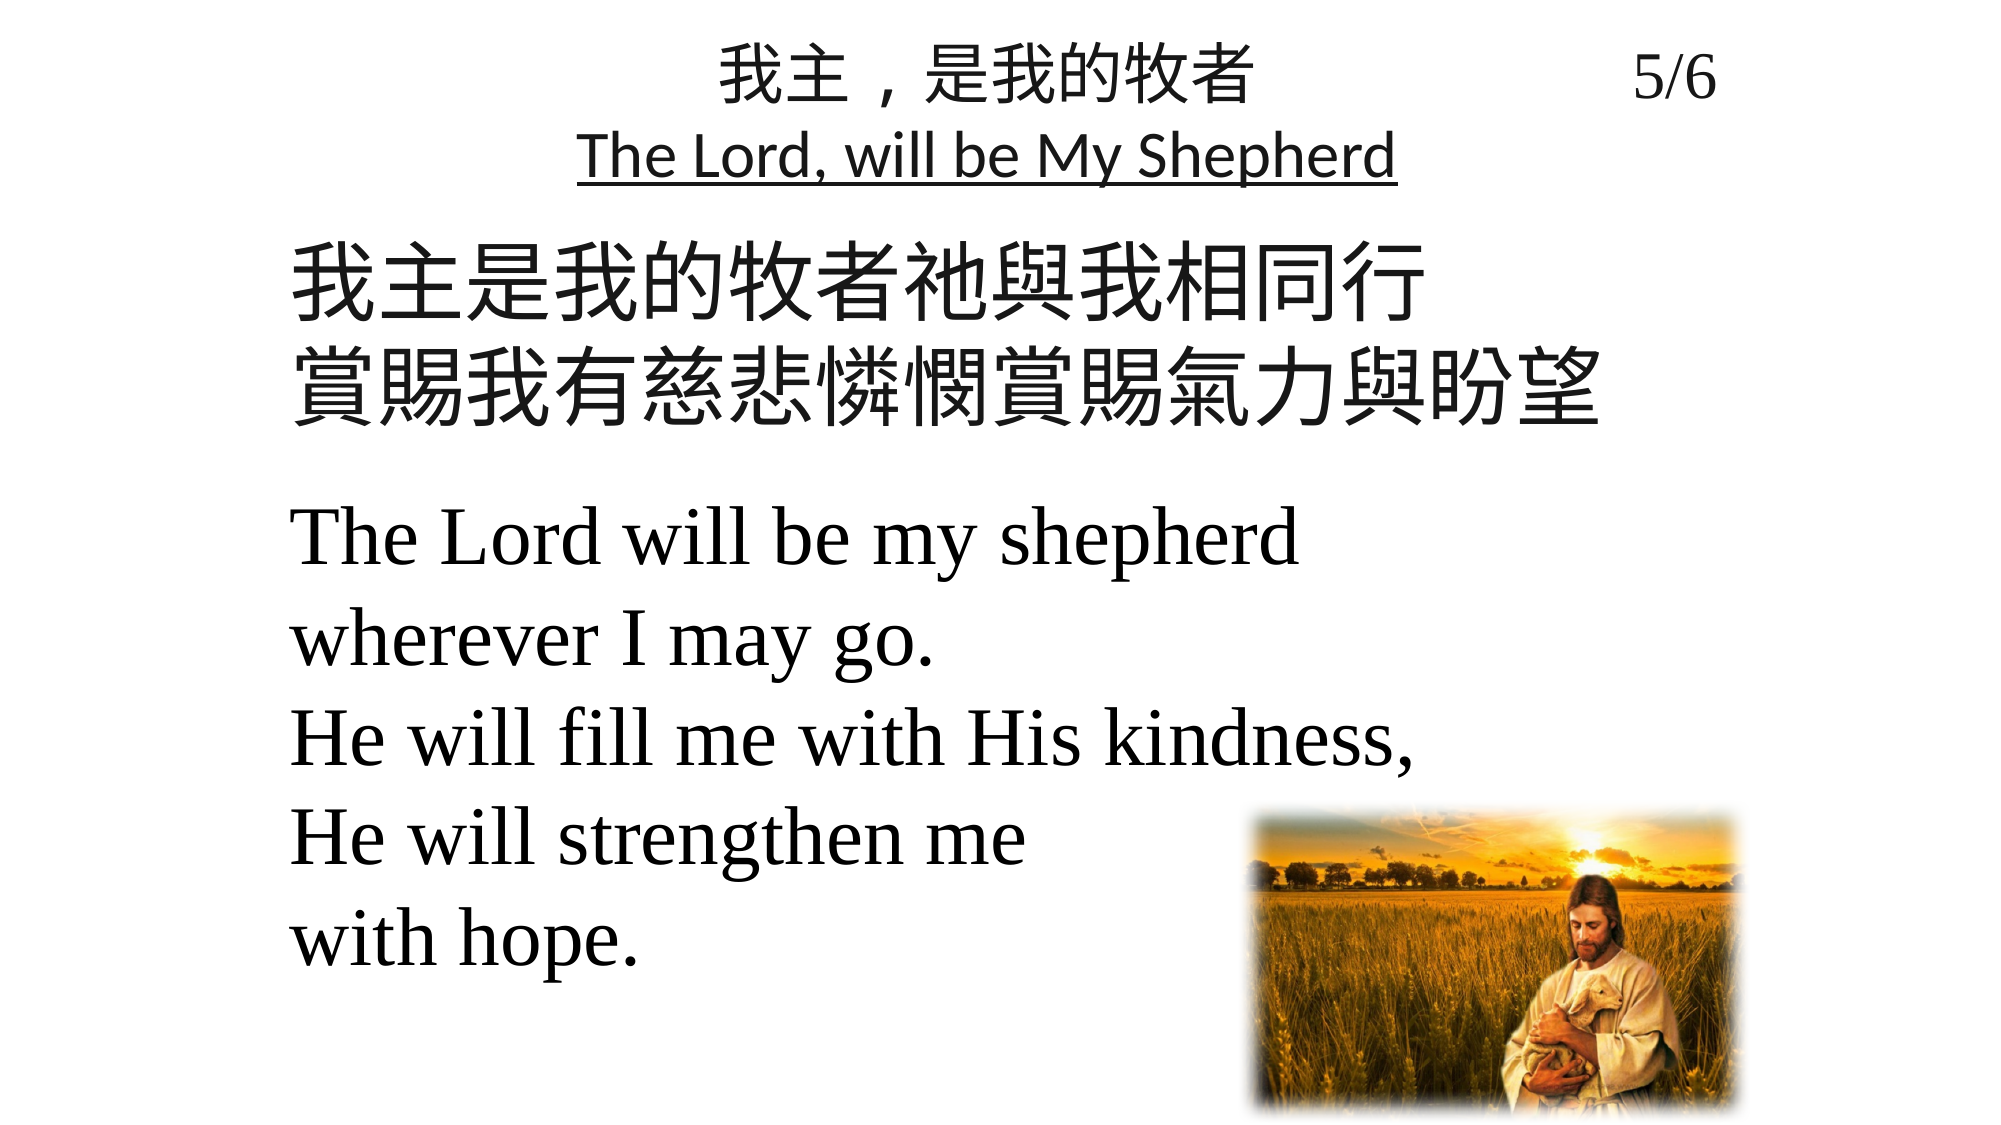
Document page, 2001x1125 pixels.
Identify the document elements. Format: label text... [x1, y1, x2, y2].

text_box 5/6 [1612, 24, 1738, 120]
title 我主,是我的牧者 The Lord, will be My Shepherd [362, 50, 1613, 213]
text_box The Lord will be my shepherd wherever I may go. He will fill me with His kindness, He will strengthen me with hope. [275, 474, 1750, 989]
picture [1237, 799, 1751, 1124]
text_box 我主是我的牧者祂與我相同行 賞賜我有慈悲憐憫賞賜氣力與盼望 [275, 219, 1755, 445]
